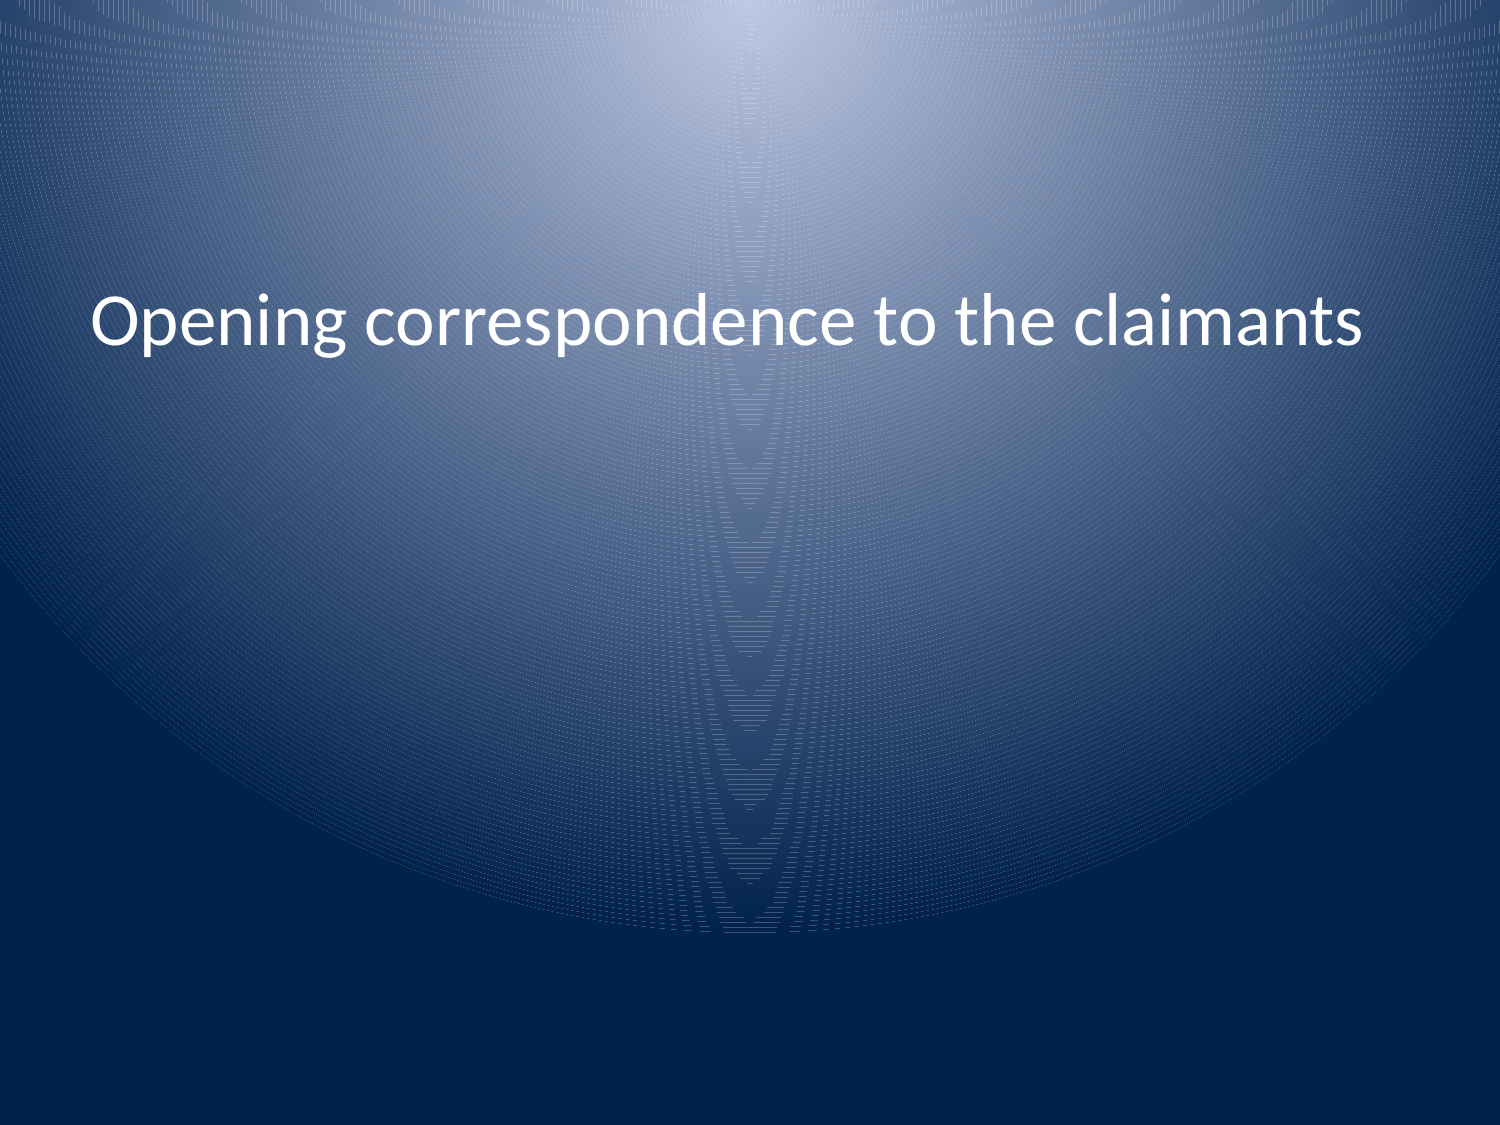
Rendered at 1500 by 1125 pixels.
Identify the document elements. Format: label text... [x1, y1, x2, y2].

list Opening correspondence to the claimants [75, 262, 1425, 1005]
